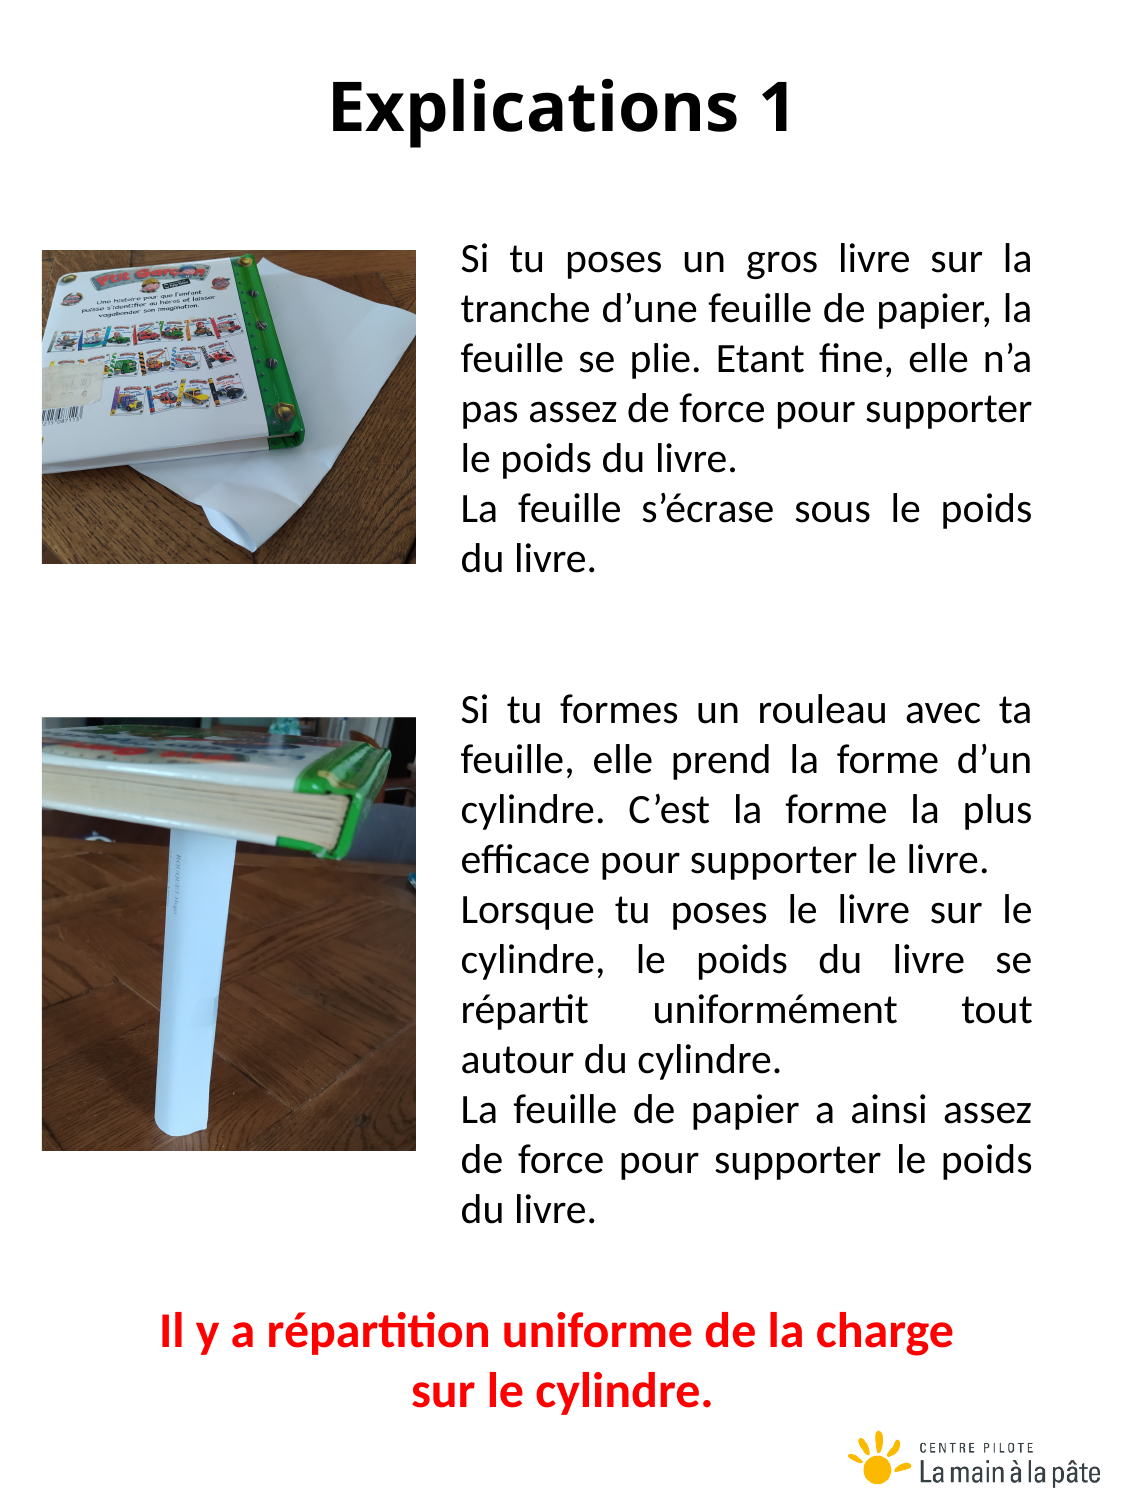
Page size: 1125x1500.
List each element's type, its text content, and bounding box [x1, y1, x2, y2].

picture [12, 718, 446, 1151]
text_box Si tu formes un rouleau avec ta feuille, elle prend la forme d’un cylindre. C’est la forme la plus efficace pour supporter le livre. Lorsque tu poses le livre sur le cylindre, le poids du livre se répartit uniformément tout autour du cylindre. La feuille de papier a ainsi assez de force pour supporter le poids du livre. [445, 674, 1048, 1240]
text_box Si tu poses un gros livre sur la tranche d’une feuille de papier, la feuille se plie. Etant fine, elle n’a pas assez de force pour supporter le poids du livre. La feuille s’écrase sous le poids du livre. [445, 223, 1048, 588]
picture [41, 250, 416, 565]
picture [848, 1430, 1100, 1488]
title Explications 1 [77, 36, 1048, 183]
text_box Il y a répartition uniforme de la charge sur le cylindre. [0, 1290, 1125, 1426]
